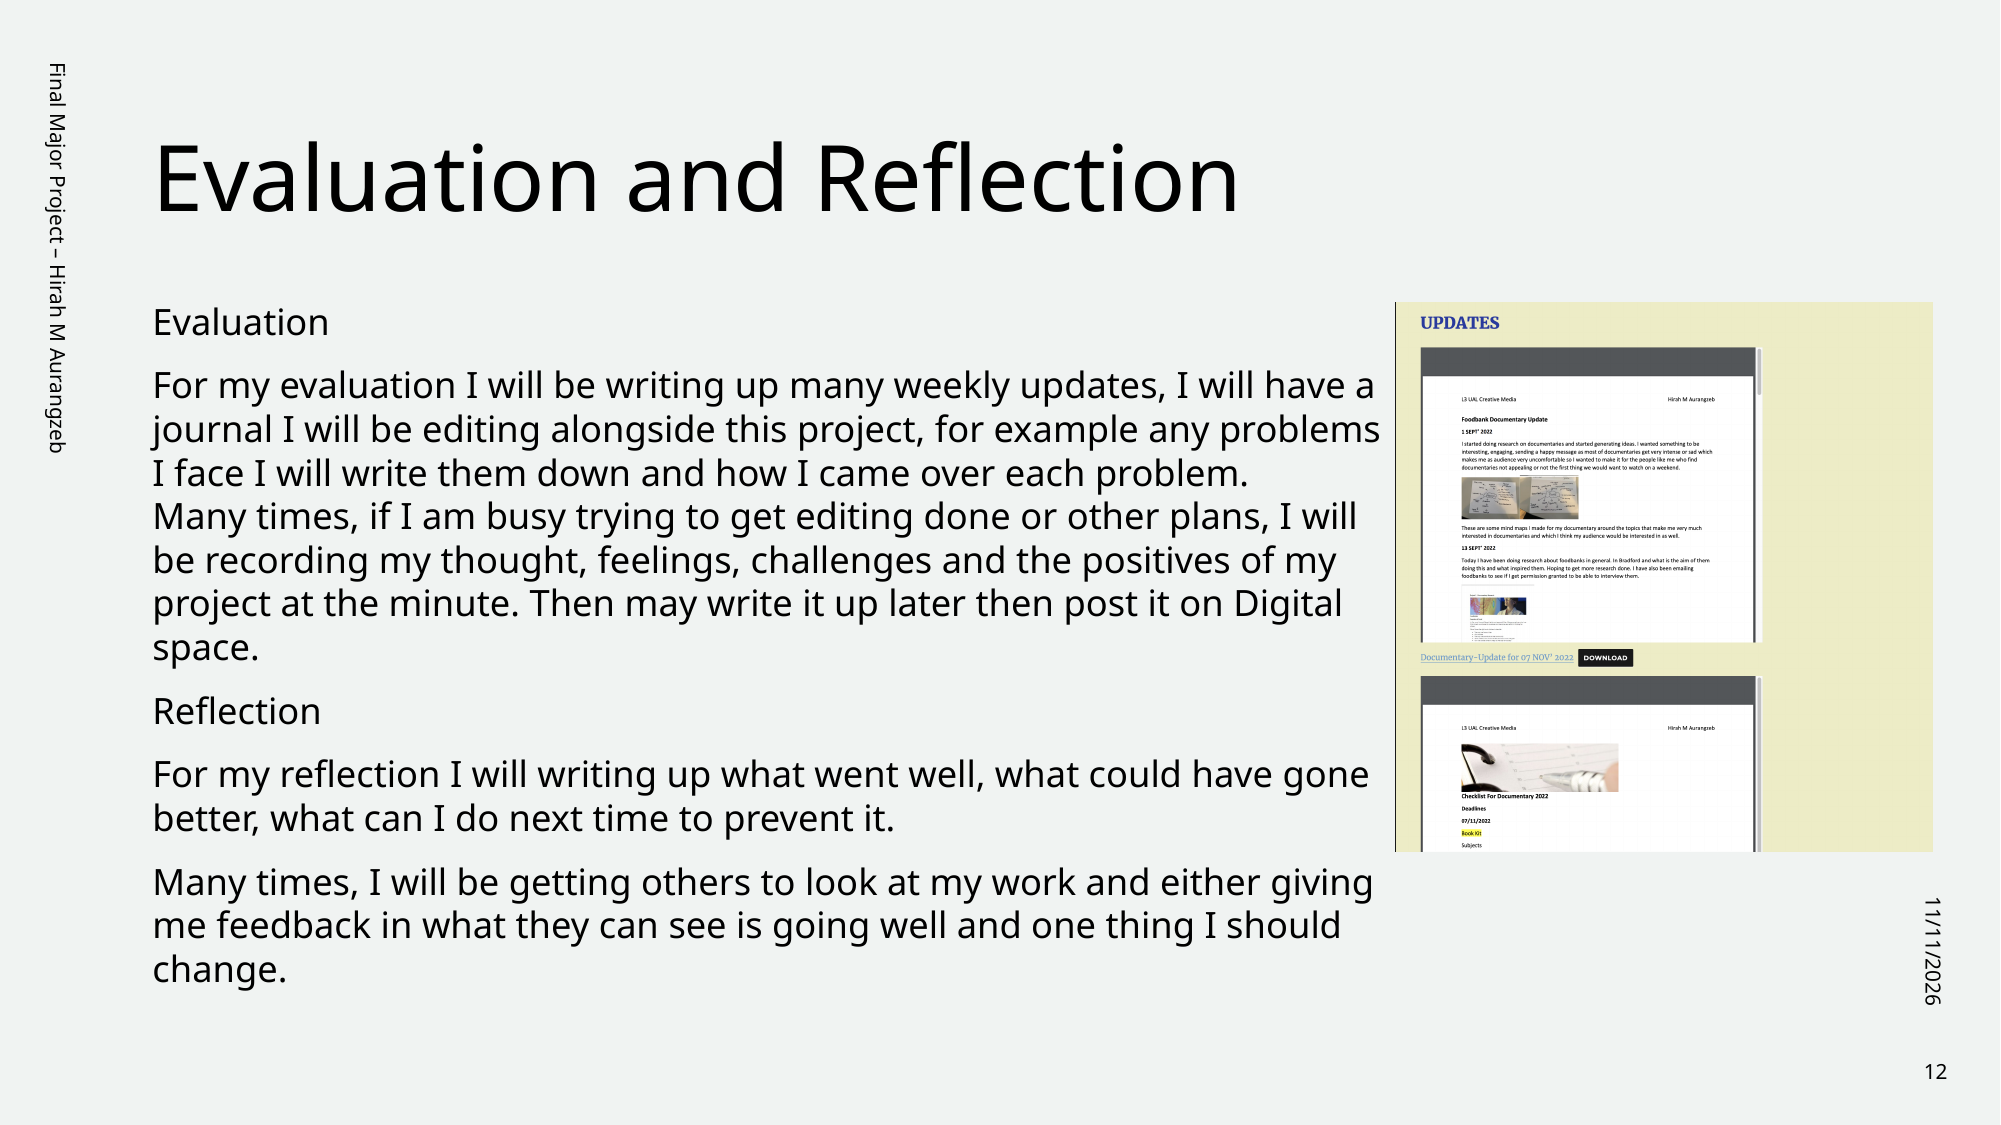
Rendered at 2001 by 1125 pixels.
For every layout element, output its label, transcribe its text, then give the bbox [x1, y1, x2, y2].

footer Final Major Project – Hirah M Aurangzeb [28, 47, 89, 536]
slide_number 12 [1888, 1042, 1983, 1103]
picture [1394, 302, 1933, 852]
list Evaluation For my evaluation I will be writing up many weekly updates, I will have a journal I will be editing alongside this project, for example any problems I face I will write them down and how I came over each problem. Many times, if I am busy trying to get editing done or other plans, I will be recording my thought, feelings, challenges and the positives of my project at the minute. Then may write it up later then post it on Digital space. Reflection For my reflection I will writing up what went well, what could have gone better, what can I do next time to prevent it. Many times, I will be getting others to look at my work and either giving me feedback in what they can see is going well and one thing I should change. [137, 291, 1407, 1041]
title Evaluation and Reflection [137, 84, 1759, 239]
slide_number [1902, 576, 1963, 1021]
